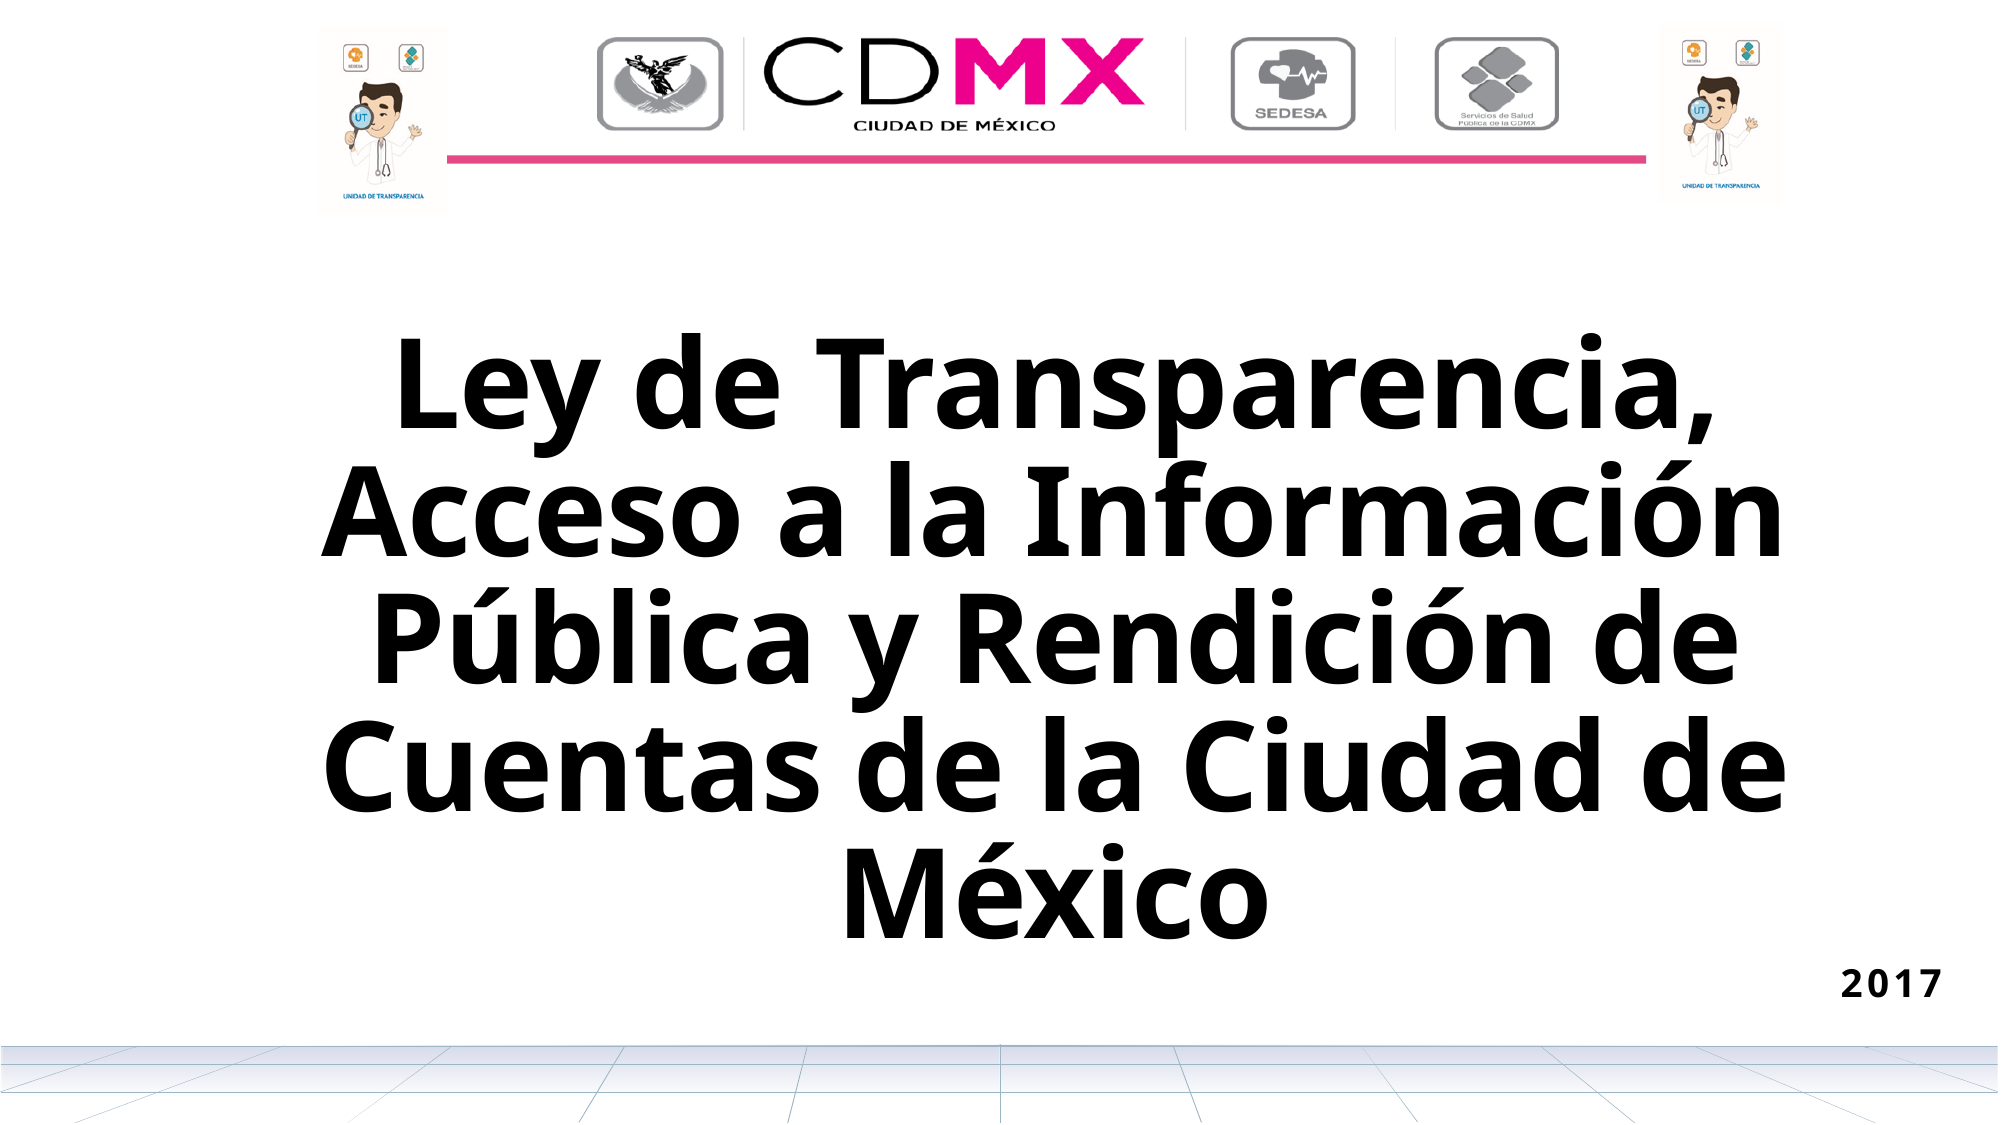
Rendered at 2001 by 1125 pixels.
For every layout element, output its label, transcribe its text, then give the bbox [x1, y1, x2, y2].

picture [0, 1044, 1999, 1125]
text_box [317, 22, 1784, 216]
subtitle 2017 [1782, 912, 1958, 1015]
title Ley de Transparencia, Acceso a la Información Pública y Rendición de Cuentas de la Ciudad de México [156, 295, 1953, 972]
